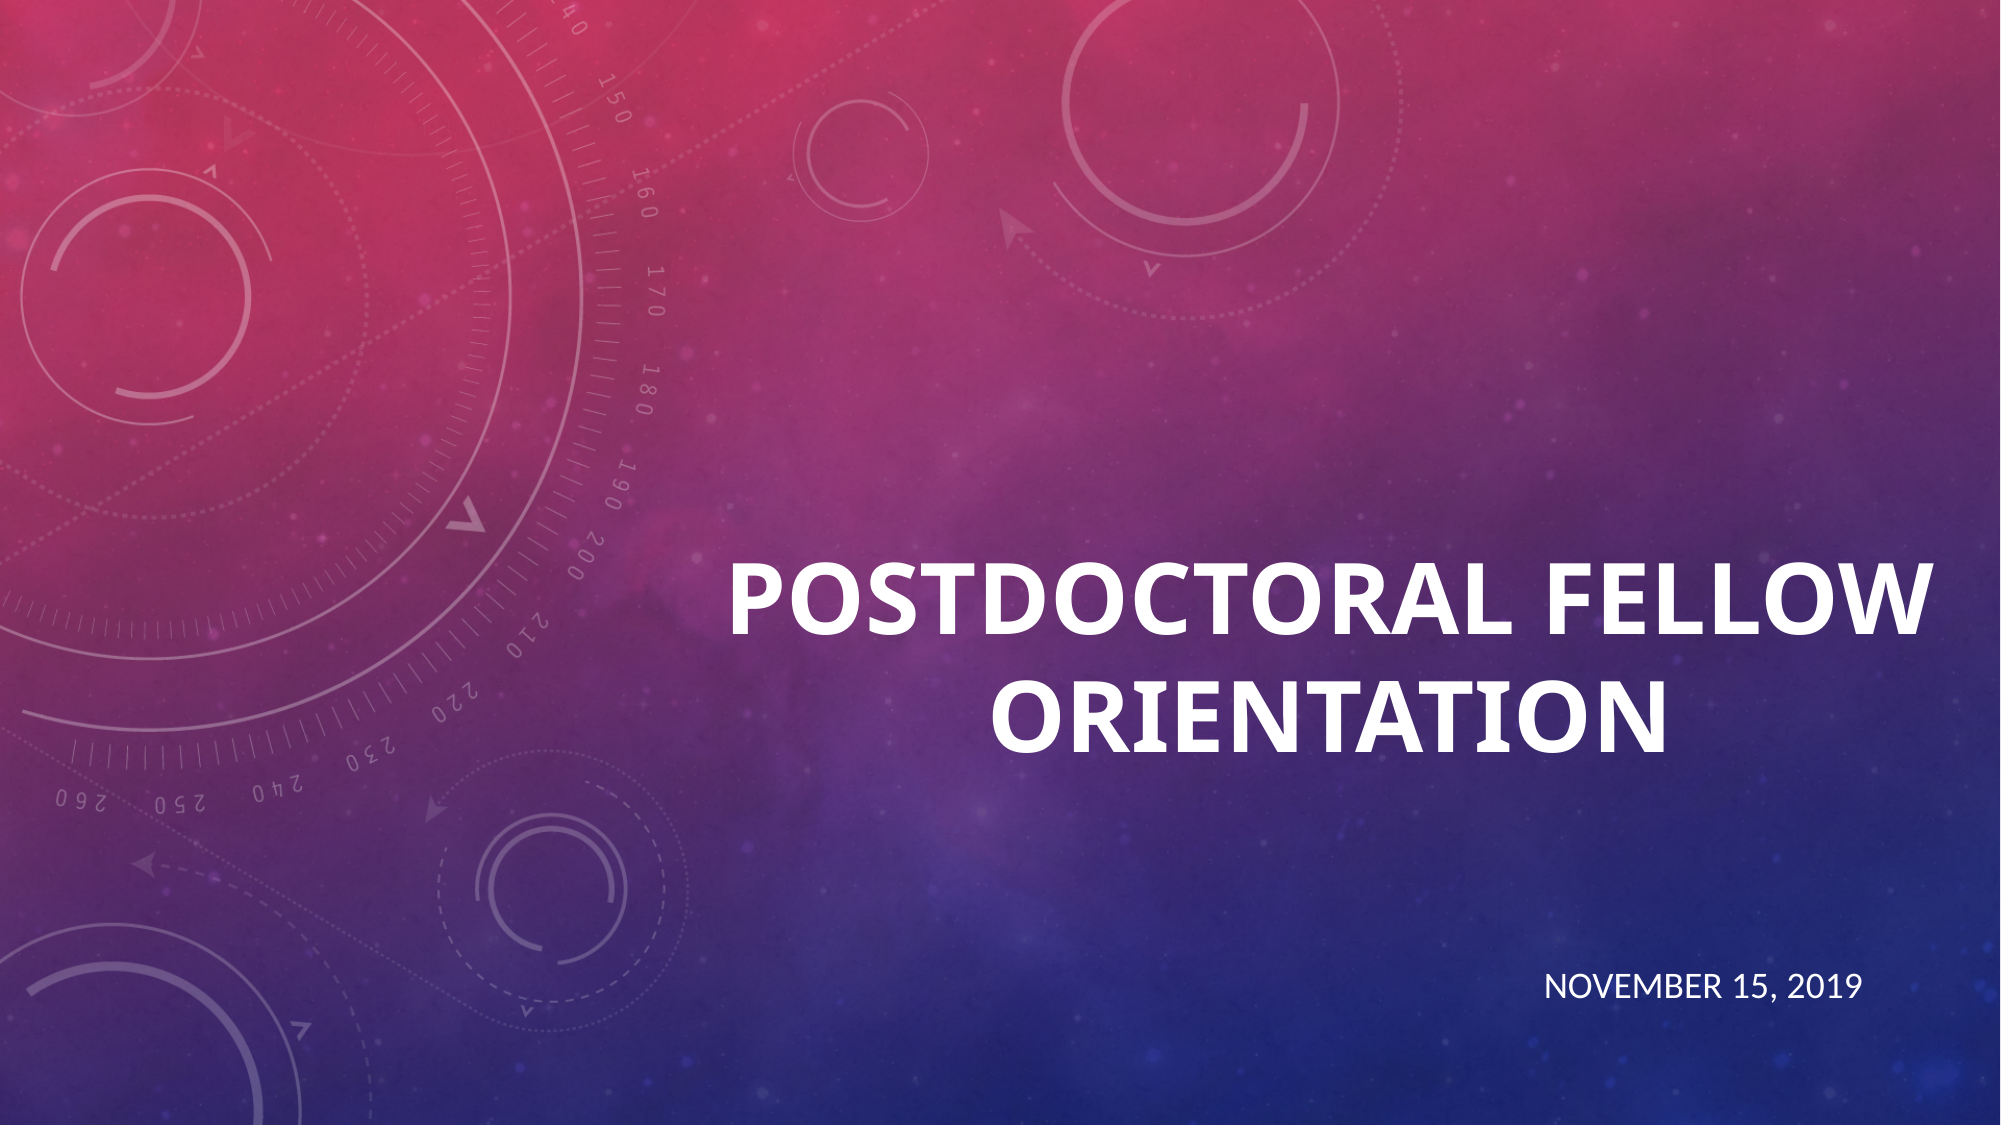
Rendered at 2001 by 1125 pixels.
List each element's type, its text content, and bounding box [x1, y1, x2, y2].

subtitle November 15, 2019 [1485, 953, 1878, 1037]
title Postdoctoral Fellow Orientation [694, 526, 1965, 870]
picture [0, 0, 2001, 1125]
